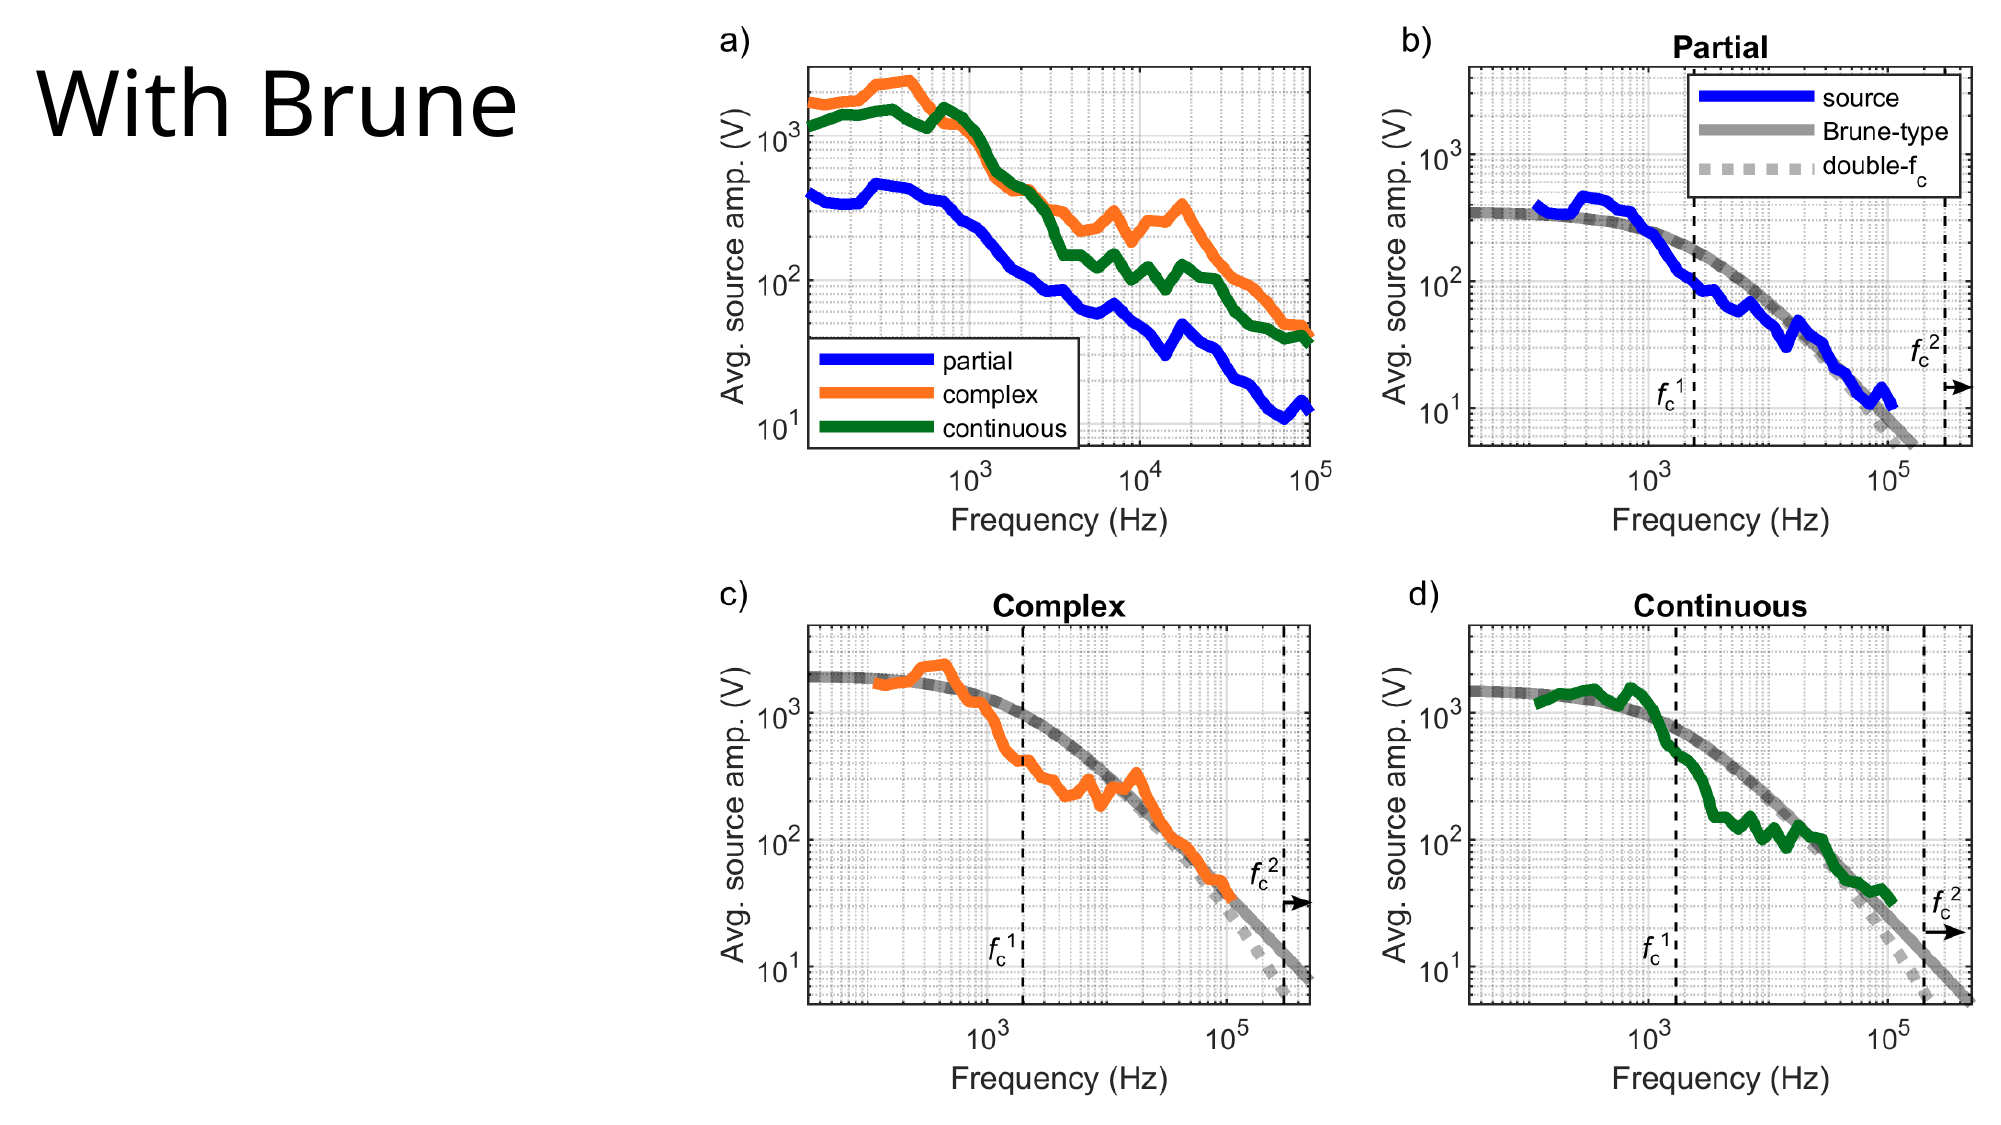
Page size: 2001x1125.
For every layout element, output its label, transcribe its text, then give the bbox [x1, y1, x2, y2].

title With Brune [20, 0, 674, 216]
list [674, 0, 1998, 1116]
